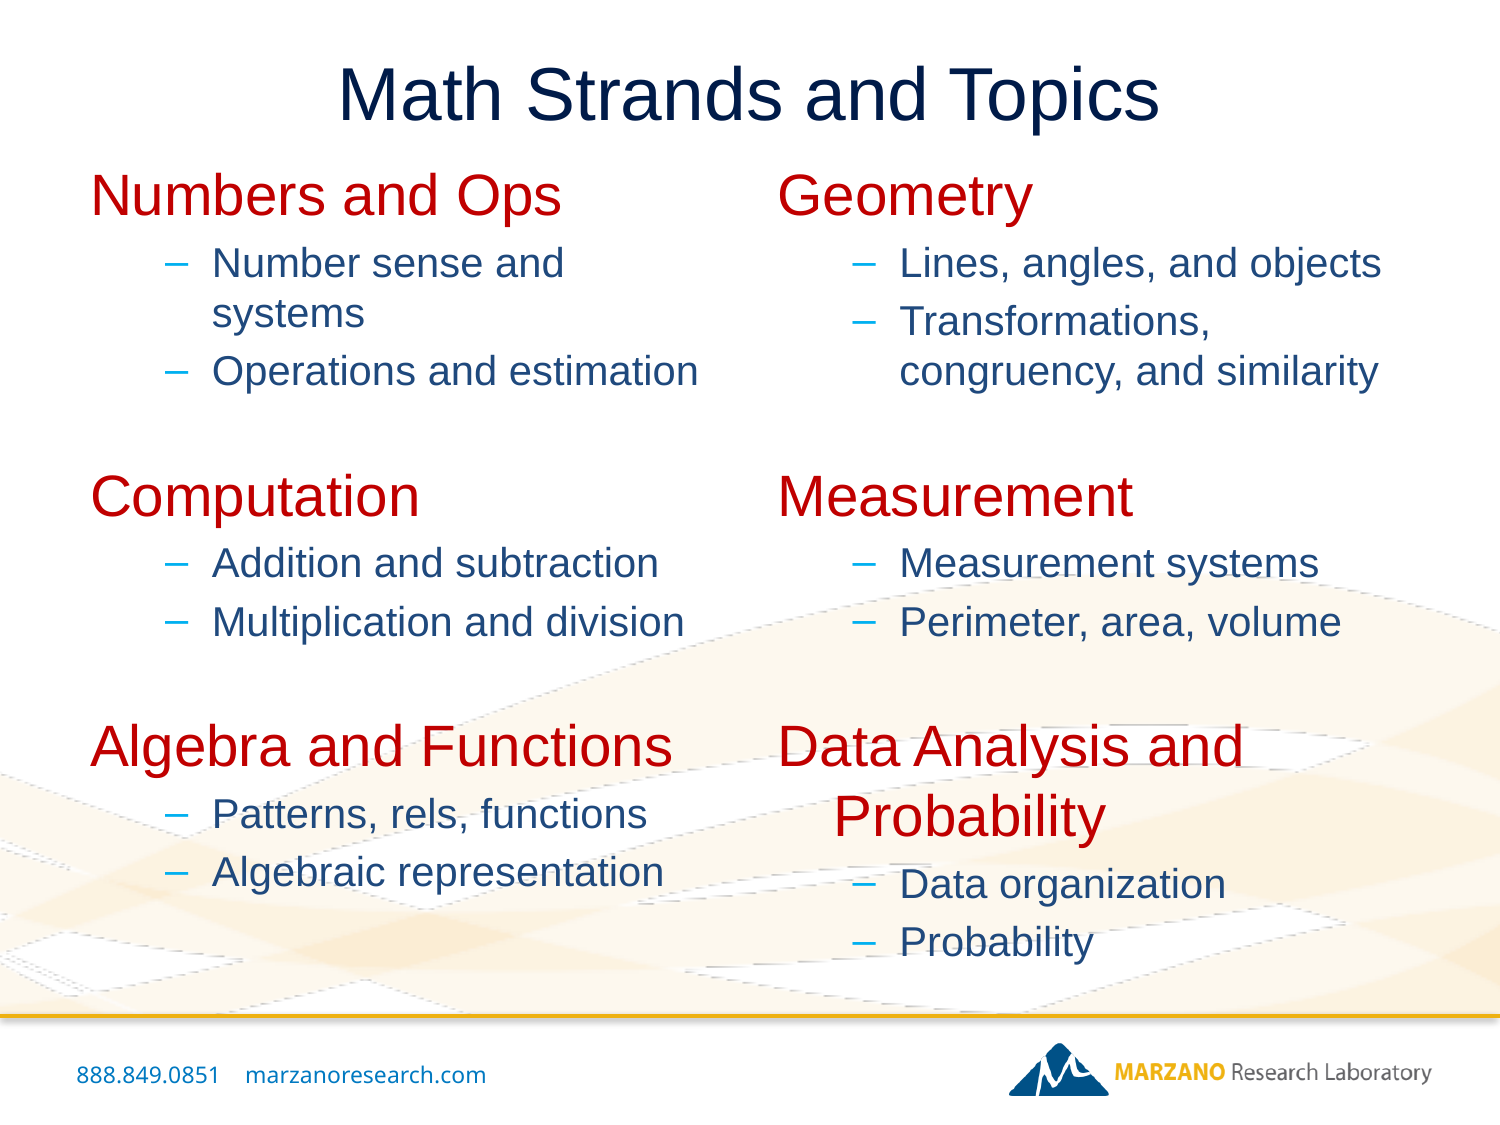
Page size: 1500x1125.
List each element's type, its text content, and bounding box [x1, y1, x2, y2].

list Geometry Lines, angles, and objects Transformations, congruency, and similarity Measurement Measurement systems Perimeter, area, volume Data Analysis and Probability Data organization Probability [762, 149, 1425, 893]
list Numbers and Ops Number sense and systems Operations and estimation Computation Addition and subtraction Multiplication and division Algebra and Functions Patterns, rels, functions Algebraic representation [75, 149, 738, 893]
title Math Strands and Topics [75, 37, 1425, 225]
